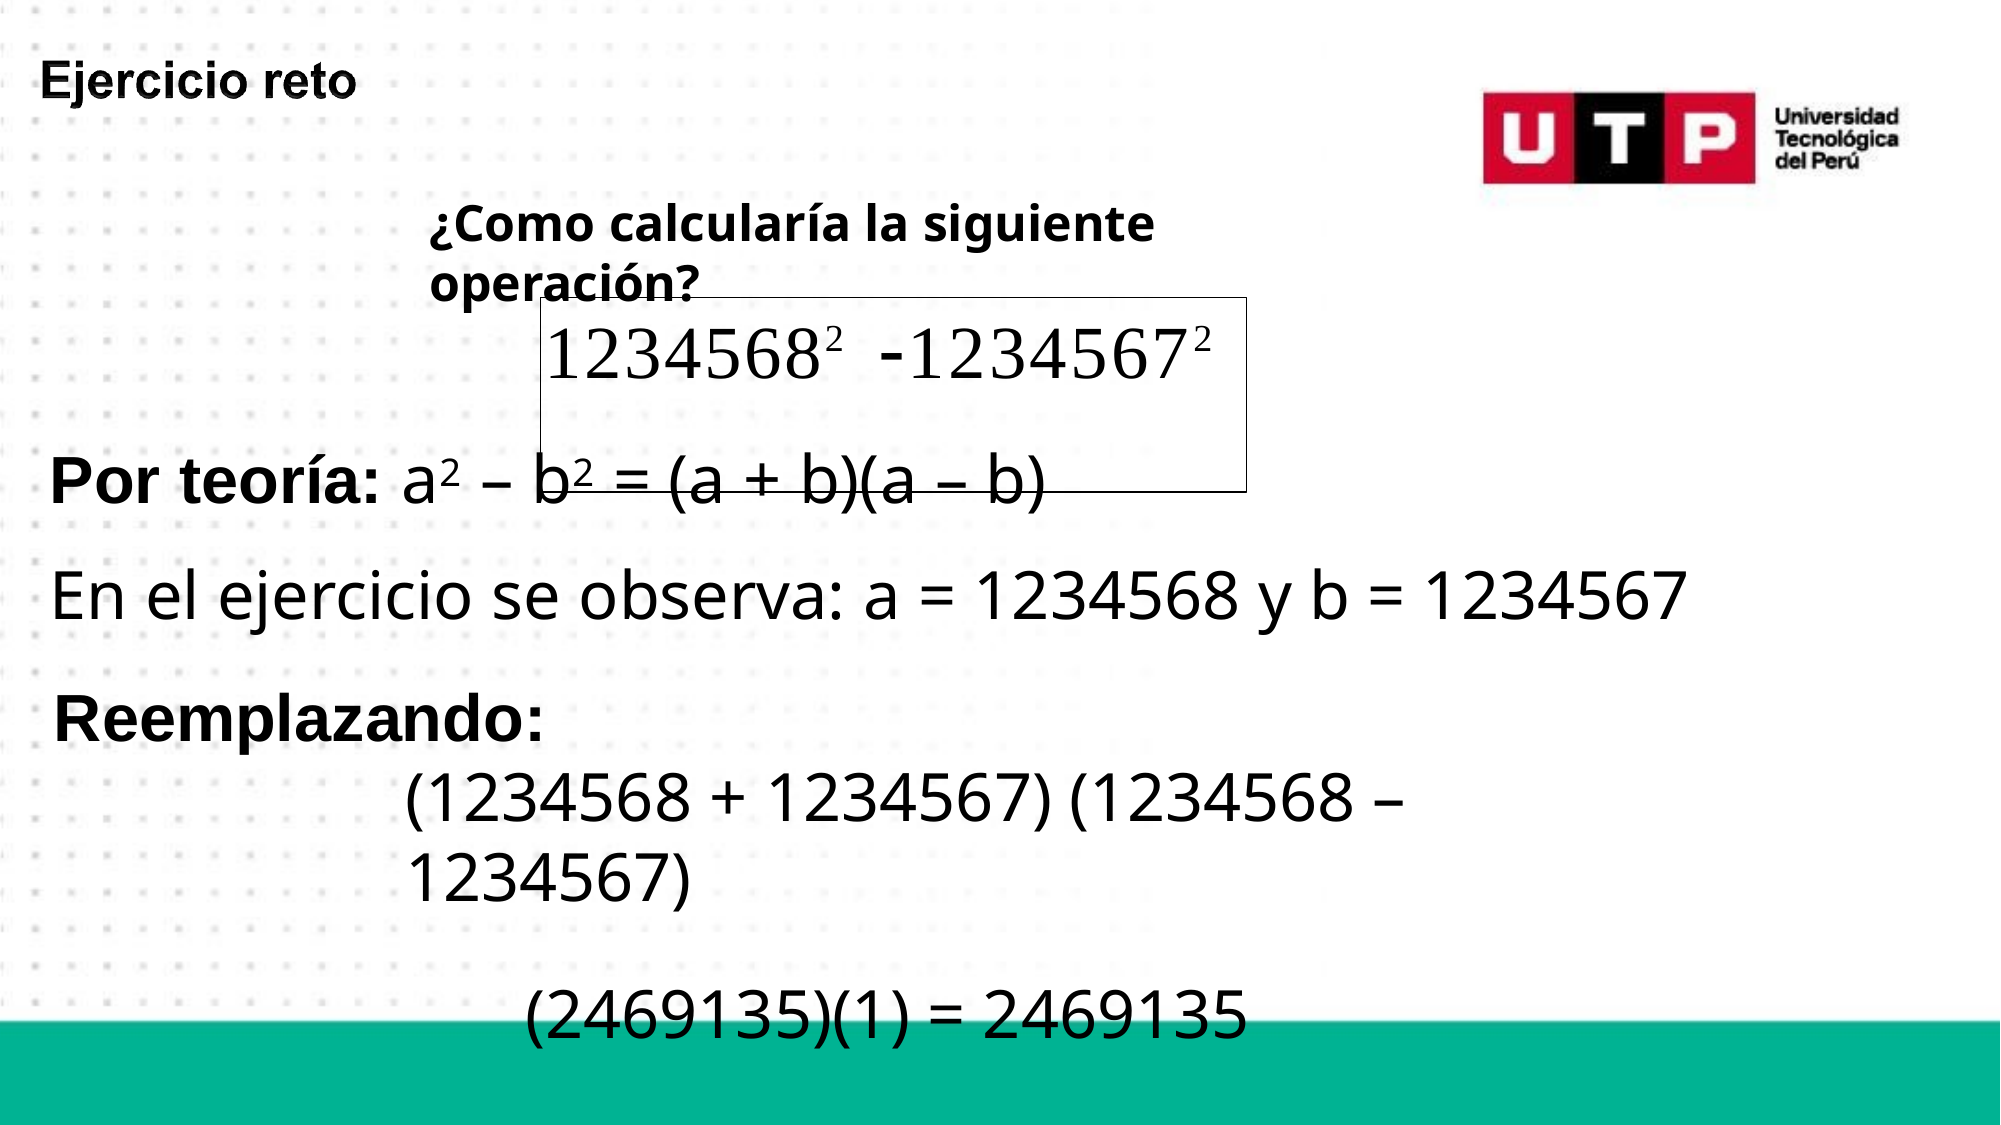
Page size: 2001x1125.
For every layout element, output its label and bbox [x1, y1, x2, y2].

text_box [0, 0, 2000, 1125]
